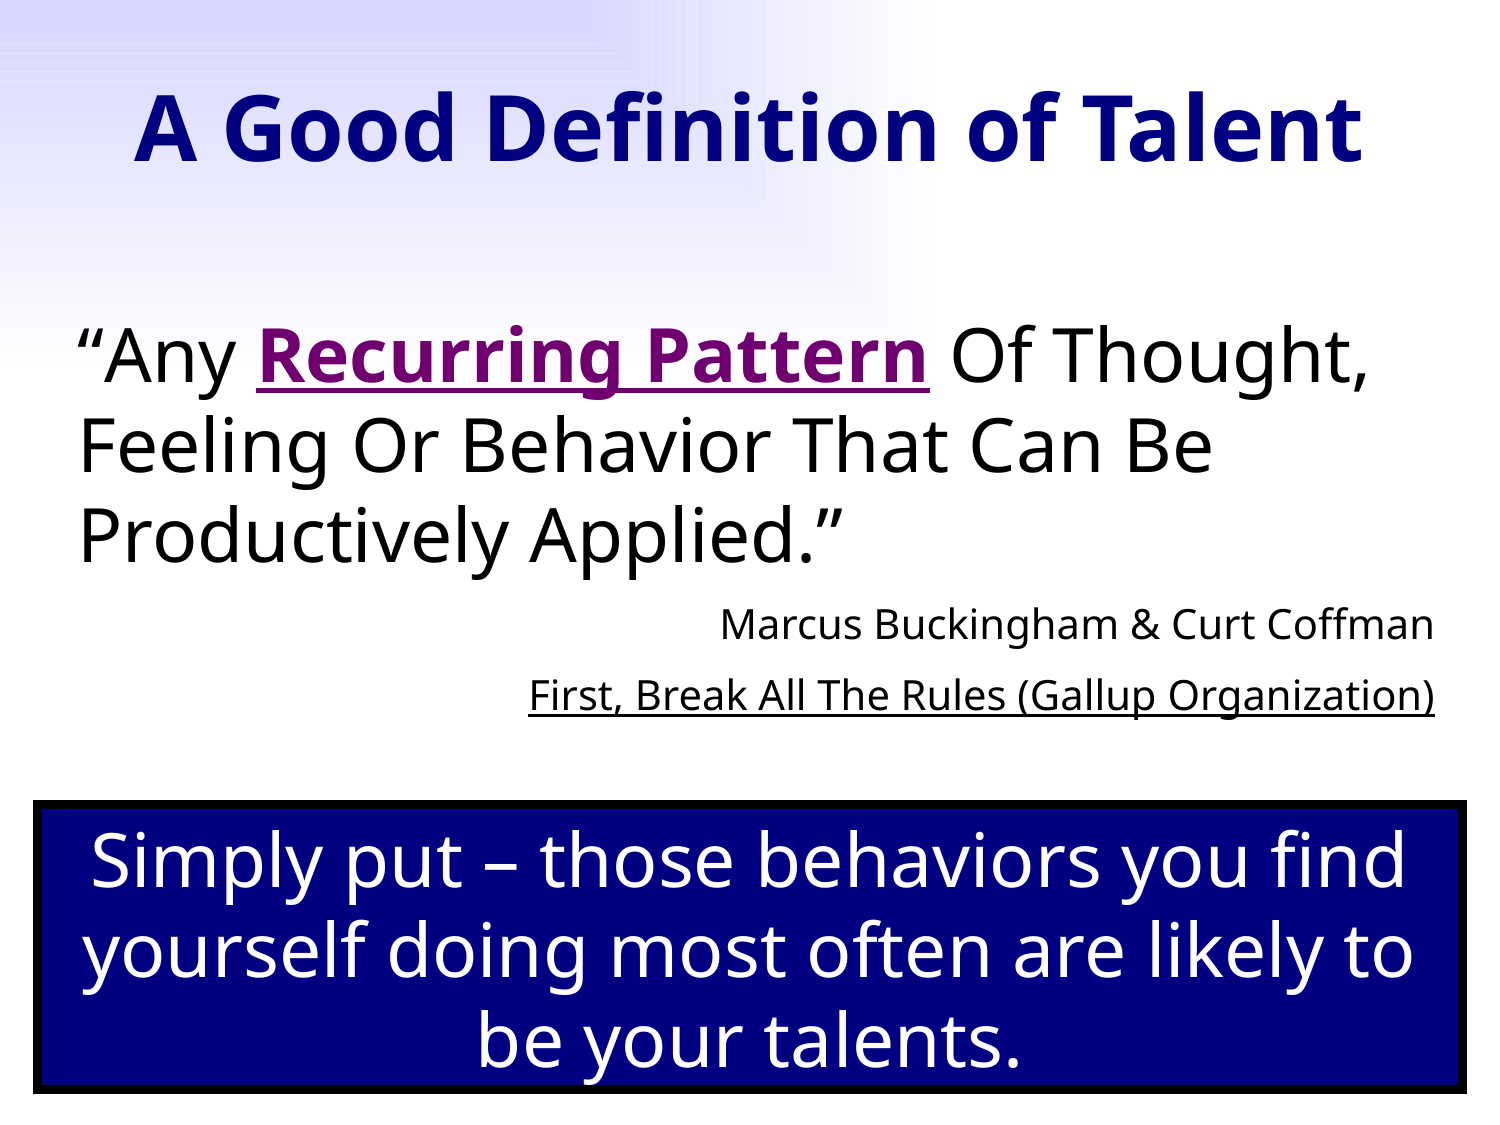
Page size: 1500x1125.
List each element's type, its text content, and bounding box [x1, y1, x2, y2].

text_box A Good Definition of Talent [24, 62, 1475, 188]
text_box Simply put – those behaviors you find yourself doing most often are likely to be your talents. [37, 804, 1463, 1090]
text_box “Any Recurring Pattern Of Thought, Feeling Or Behavior That Can Be Productively Applied.” Marcus Buckingham & Curt Coffman First, Break All The Rules (Gallup Organization) [62, 299, 1450, 727]
